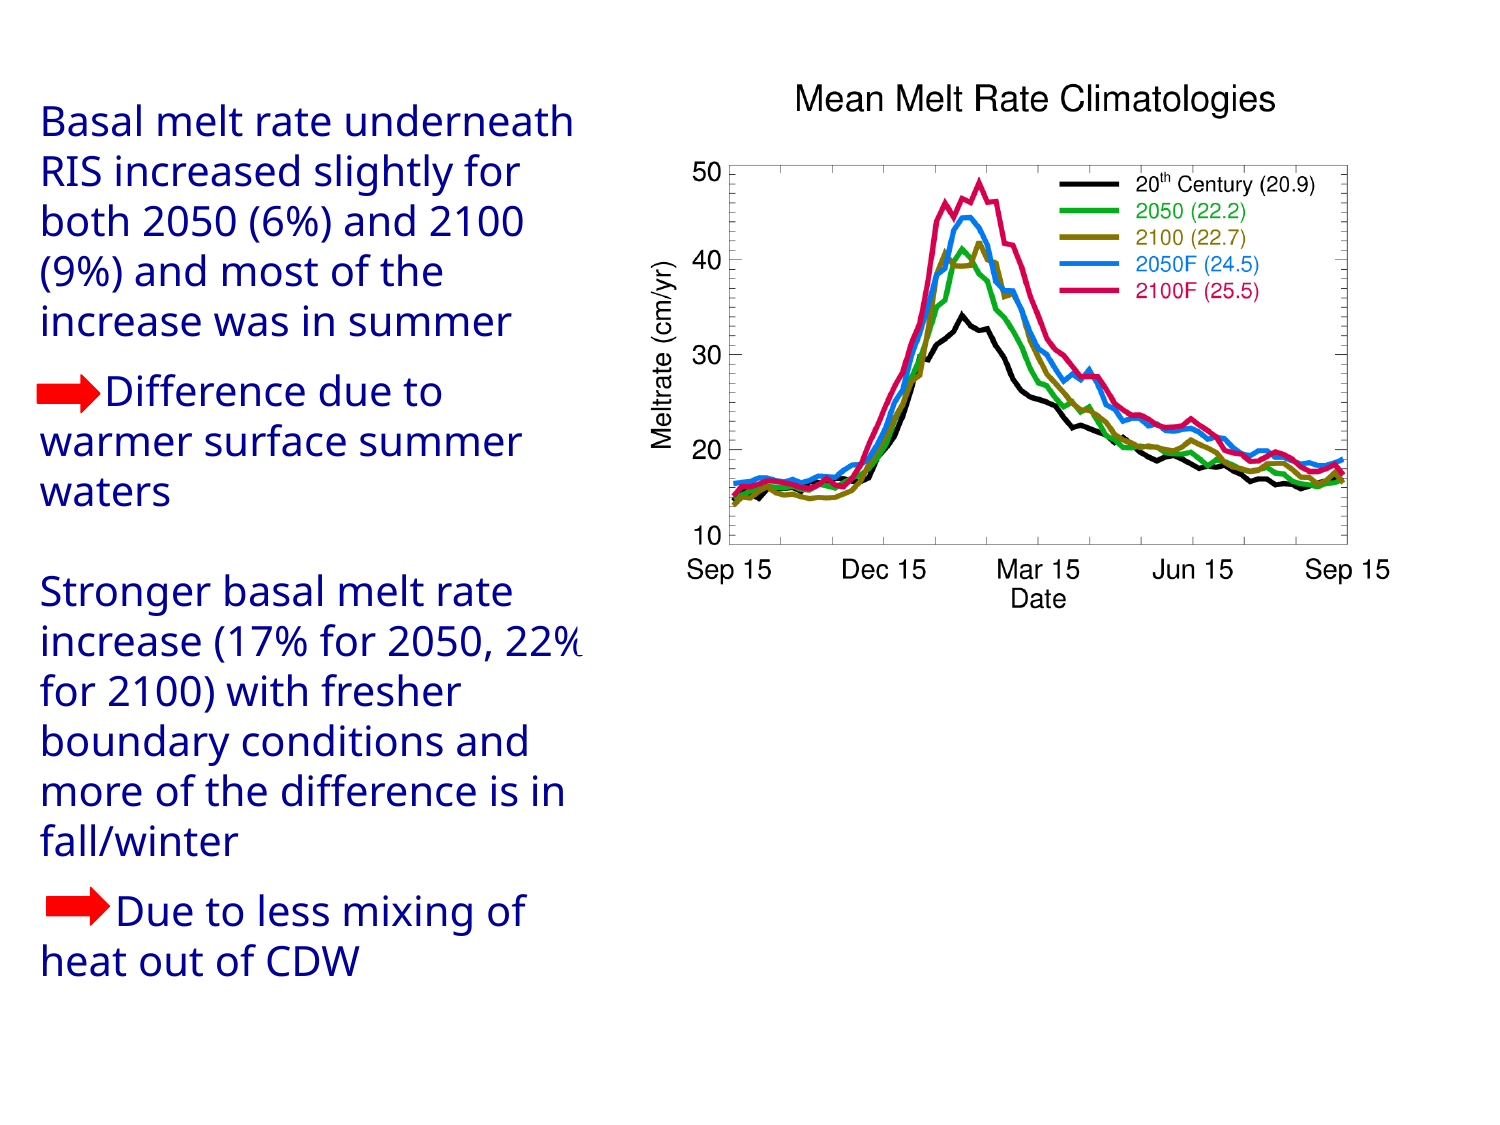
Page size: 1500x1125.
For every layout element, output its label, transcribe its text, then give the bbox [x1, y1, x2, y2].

text_box Basal melt rate underneath RIS increased slightly for both 2050 (6%) and 2100 (9%) and most of the increase was in summer Difference due to warmer surface summer waters Stronger basal melt rate increase (17% for 2050, 22% for 2100) with fresher boundary conditions and more of the difference is in fall/winter Due to less mixing of heat out of CDW [24, 87, 613, 993]
text_box [37, 374, 100, 413]
text_box [46, 887, 110, 925]
picture [577, 2, 1500, 655]
